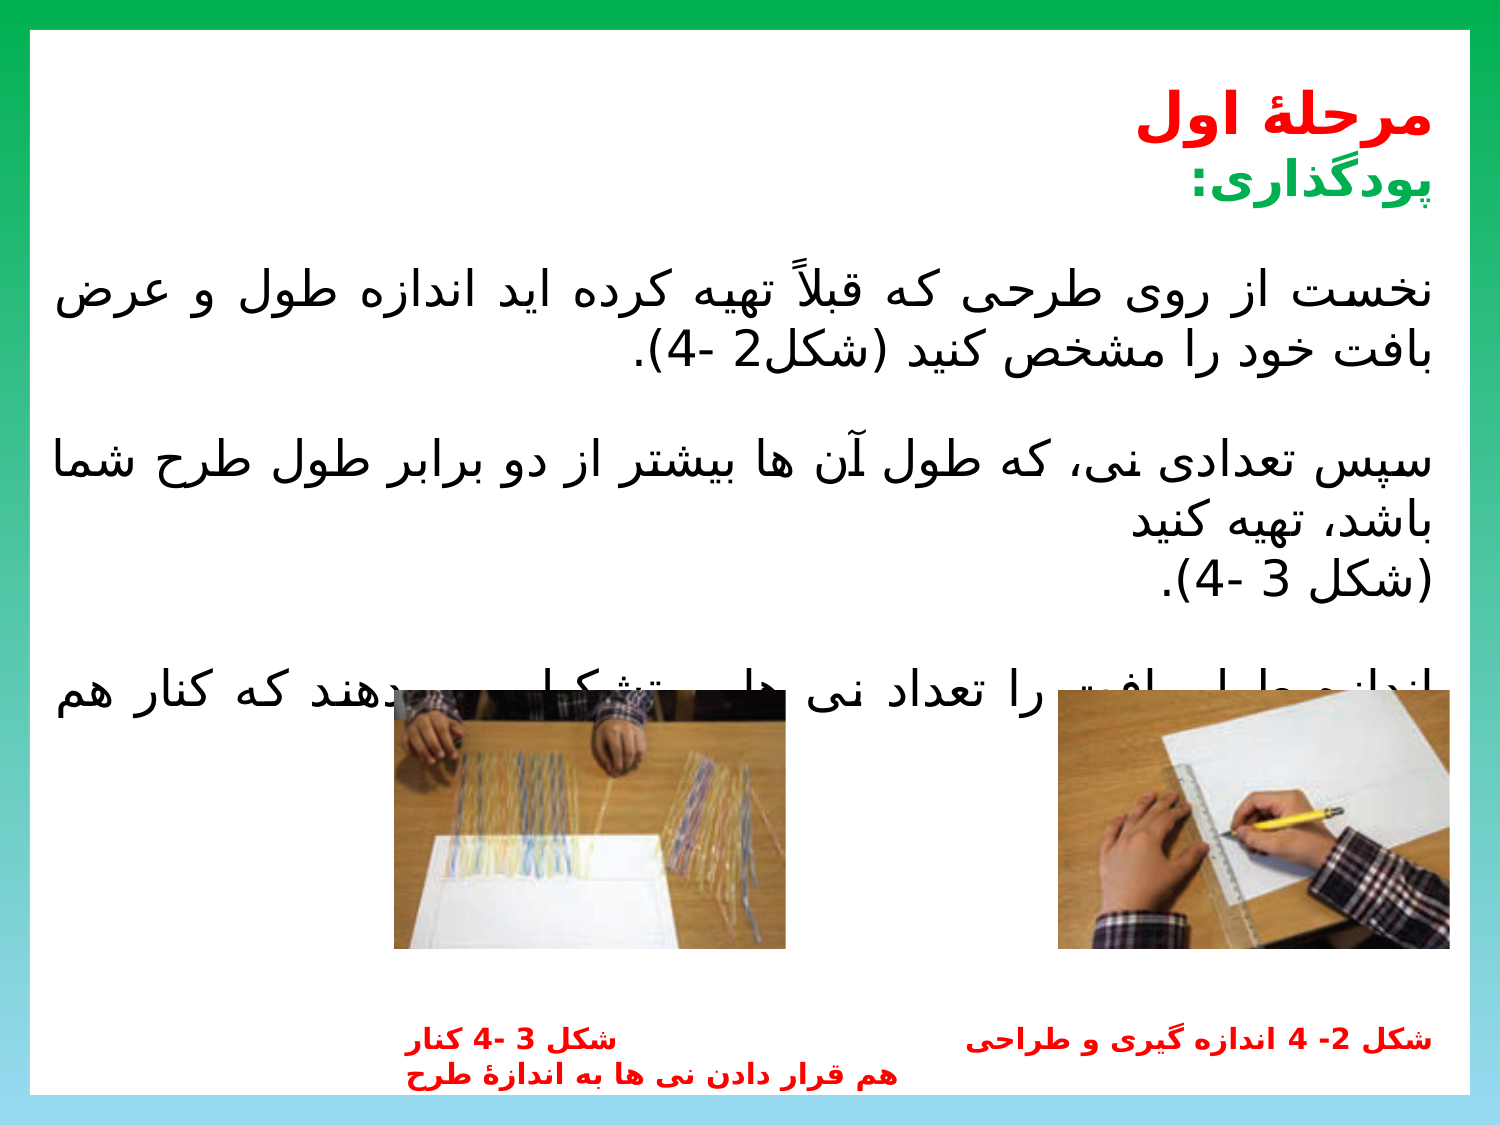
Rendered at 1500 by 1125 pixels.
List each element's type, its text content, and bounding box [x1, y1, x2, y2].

picture [393, 689, 786, 949]
text_box مرحلۀ اول پودگذاری: نخست از روی طرحی که قبلاً تهیه کرده اید اندازه طول و عرض بافت خود را مشخص کنید (شکل2 -4). سپس تعدادی نی، که طول آن ها بیشتر از دو برابر طول طرح شما باشد، تهیه کنید (شکل 3 -4). اندازه طول بافت را تعداد نی هایی تشکیل می دهند که کنار هم قرار می گیرند. [35, 69, 1450, 784]
picture [1057, 689, 1450, 949]
text_box شکل 2- 4 اندازه گیری و طراحی شکل 3 -4 کنار هم قرار دادن نی ها به اندازۀ طرح [391, 1012, 1450, 1098]
